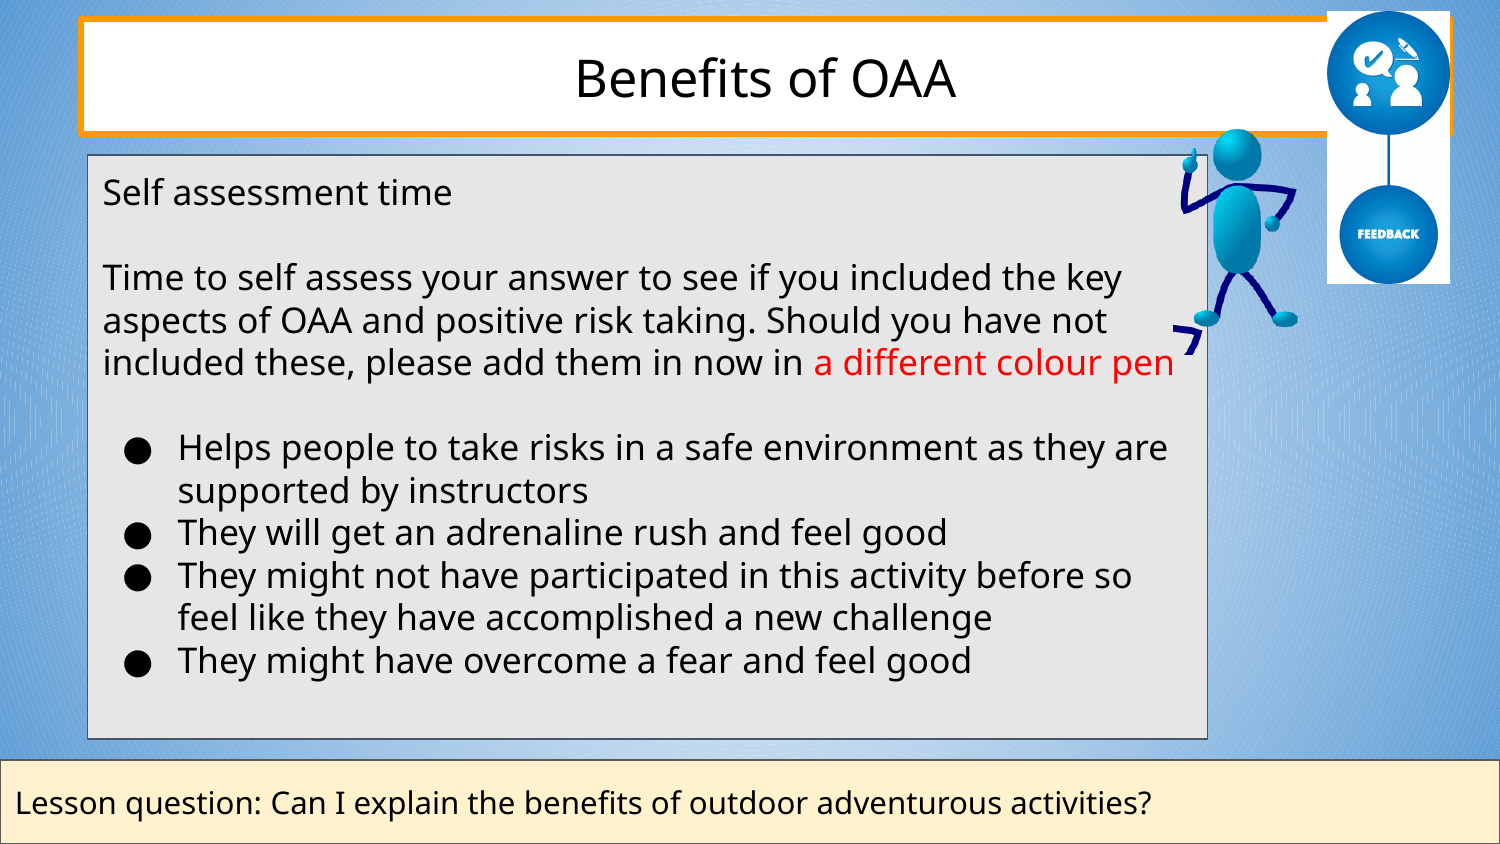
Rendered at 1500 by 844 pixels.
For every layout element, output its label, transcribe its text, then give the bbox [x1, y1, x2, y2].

text_box Lesson question: Can I explain the benefits of outdoor adventurous activities? [0, 760, 1500, 844]
text_box Benefits of OAA [81, 18, 1321, 134]
picture [1326, 11, 1451, 284]
text_box Self assessment time Time to self assess your answer to see if you included the key aspects of OAA and positive risk taking. Should you have not included these, please add them in now in a different colour pen Helps people to take risks in a safe environment as they are supported by instructors They will get an adrenaline rush and feel good They might not have participated in this activity before so feel like they have accomplished a new challenge They might have overcome a fear and feel good [87, 155, 1208, 739]
picture [1172, 82, 1305, 355]
